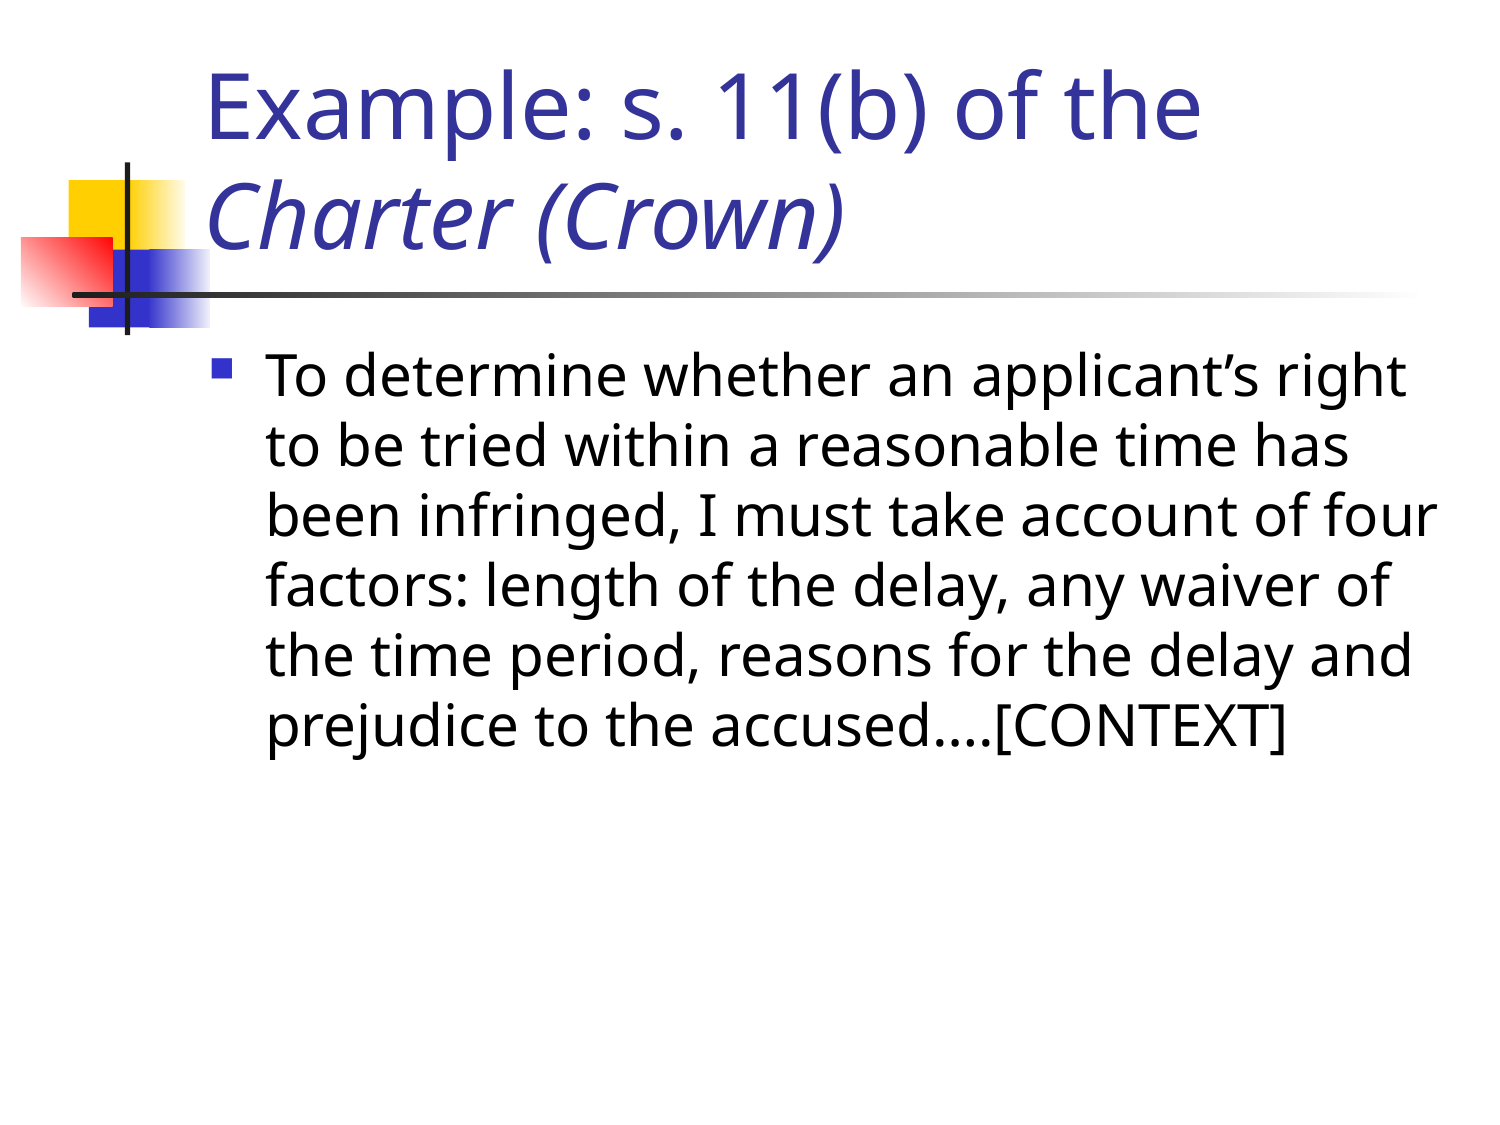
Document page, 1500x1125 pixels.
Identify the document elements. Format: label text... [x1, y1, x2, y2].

list To determine whether an applicant’s right to be tried within a reasonable time has been infringed, I must take account of four factors: length of the delay, any waiver of the time period, reasons for the delay and prejudice to the accused….[CONTEXT] [193, 330, 1470, 1007]
title Example: s. 11(b) of the Charter (Crown) [188, 34, 1468, 276]
